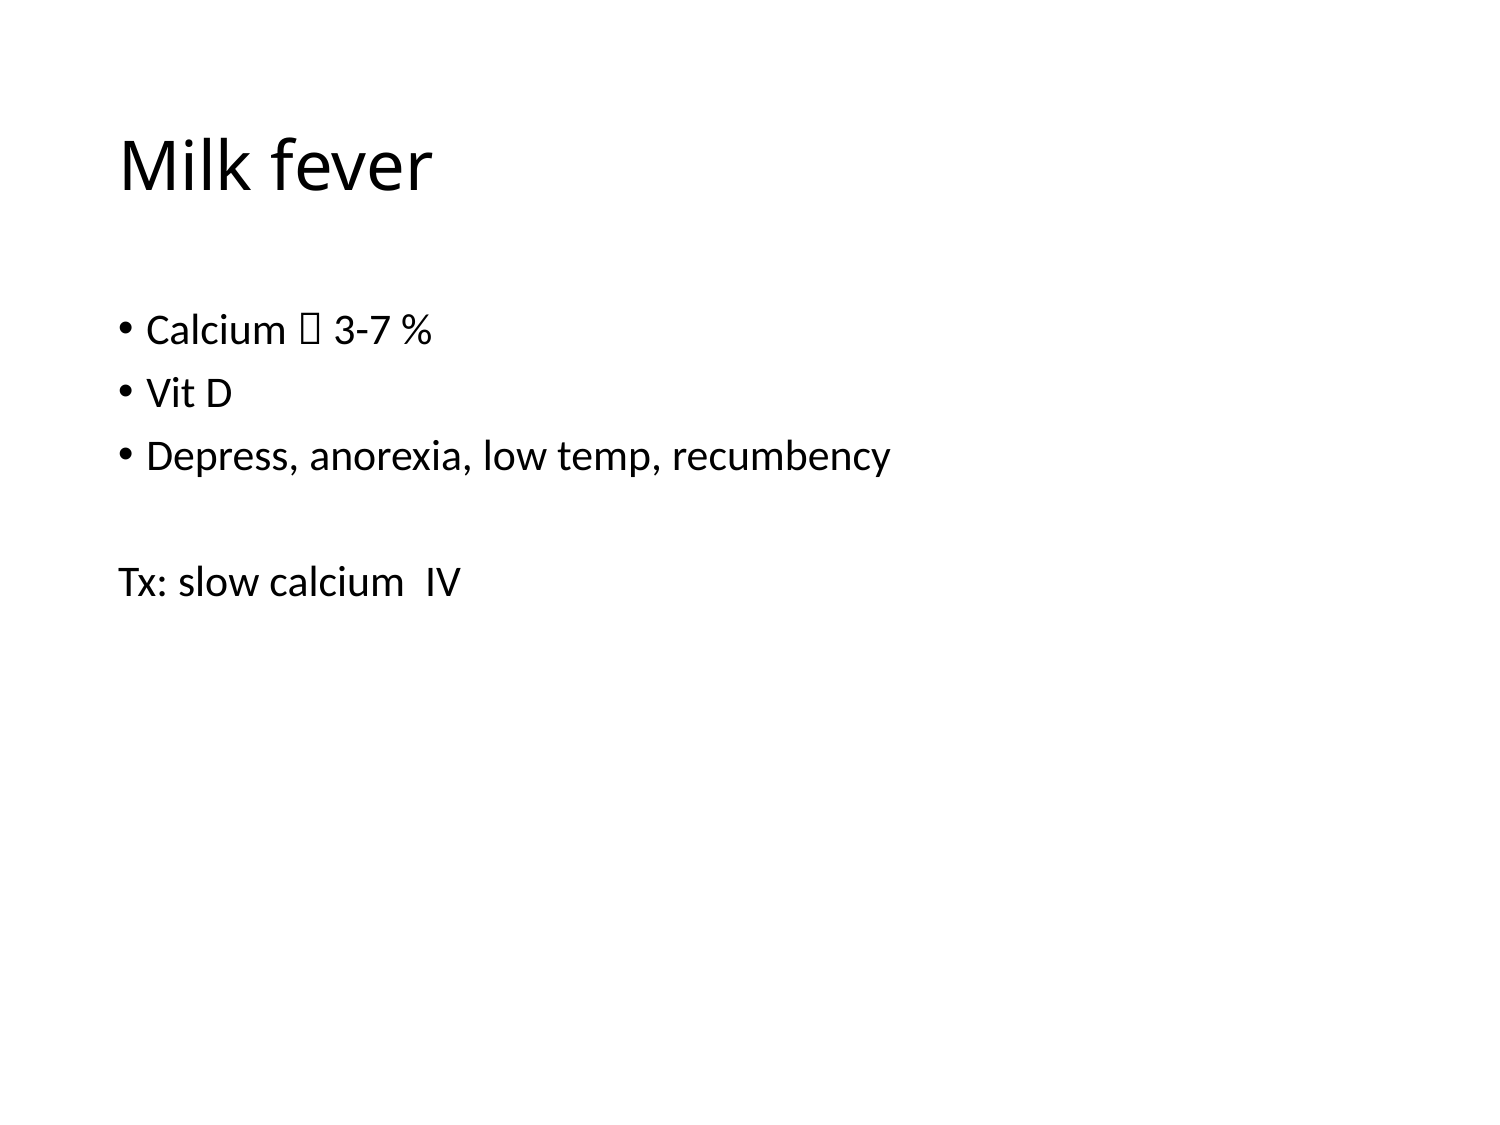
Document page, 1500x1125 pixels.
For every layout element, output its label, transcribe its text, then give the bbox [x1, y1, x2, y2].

title Milk fever [103, 59, 1397, 278]
list Calcium  3-7 % Vit D Depress, anorexia, low temp, recumbency Tx: slow calcium IV [103, 299, 1397, 1014]
